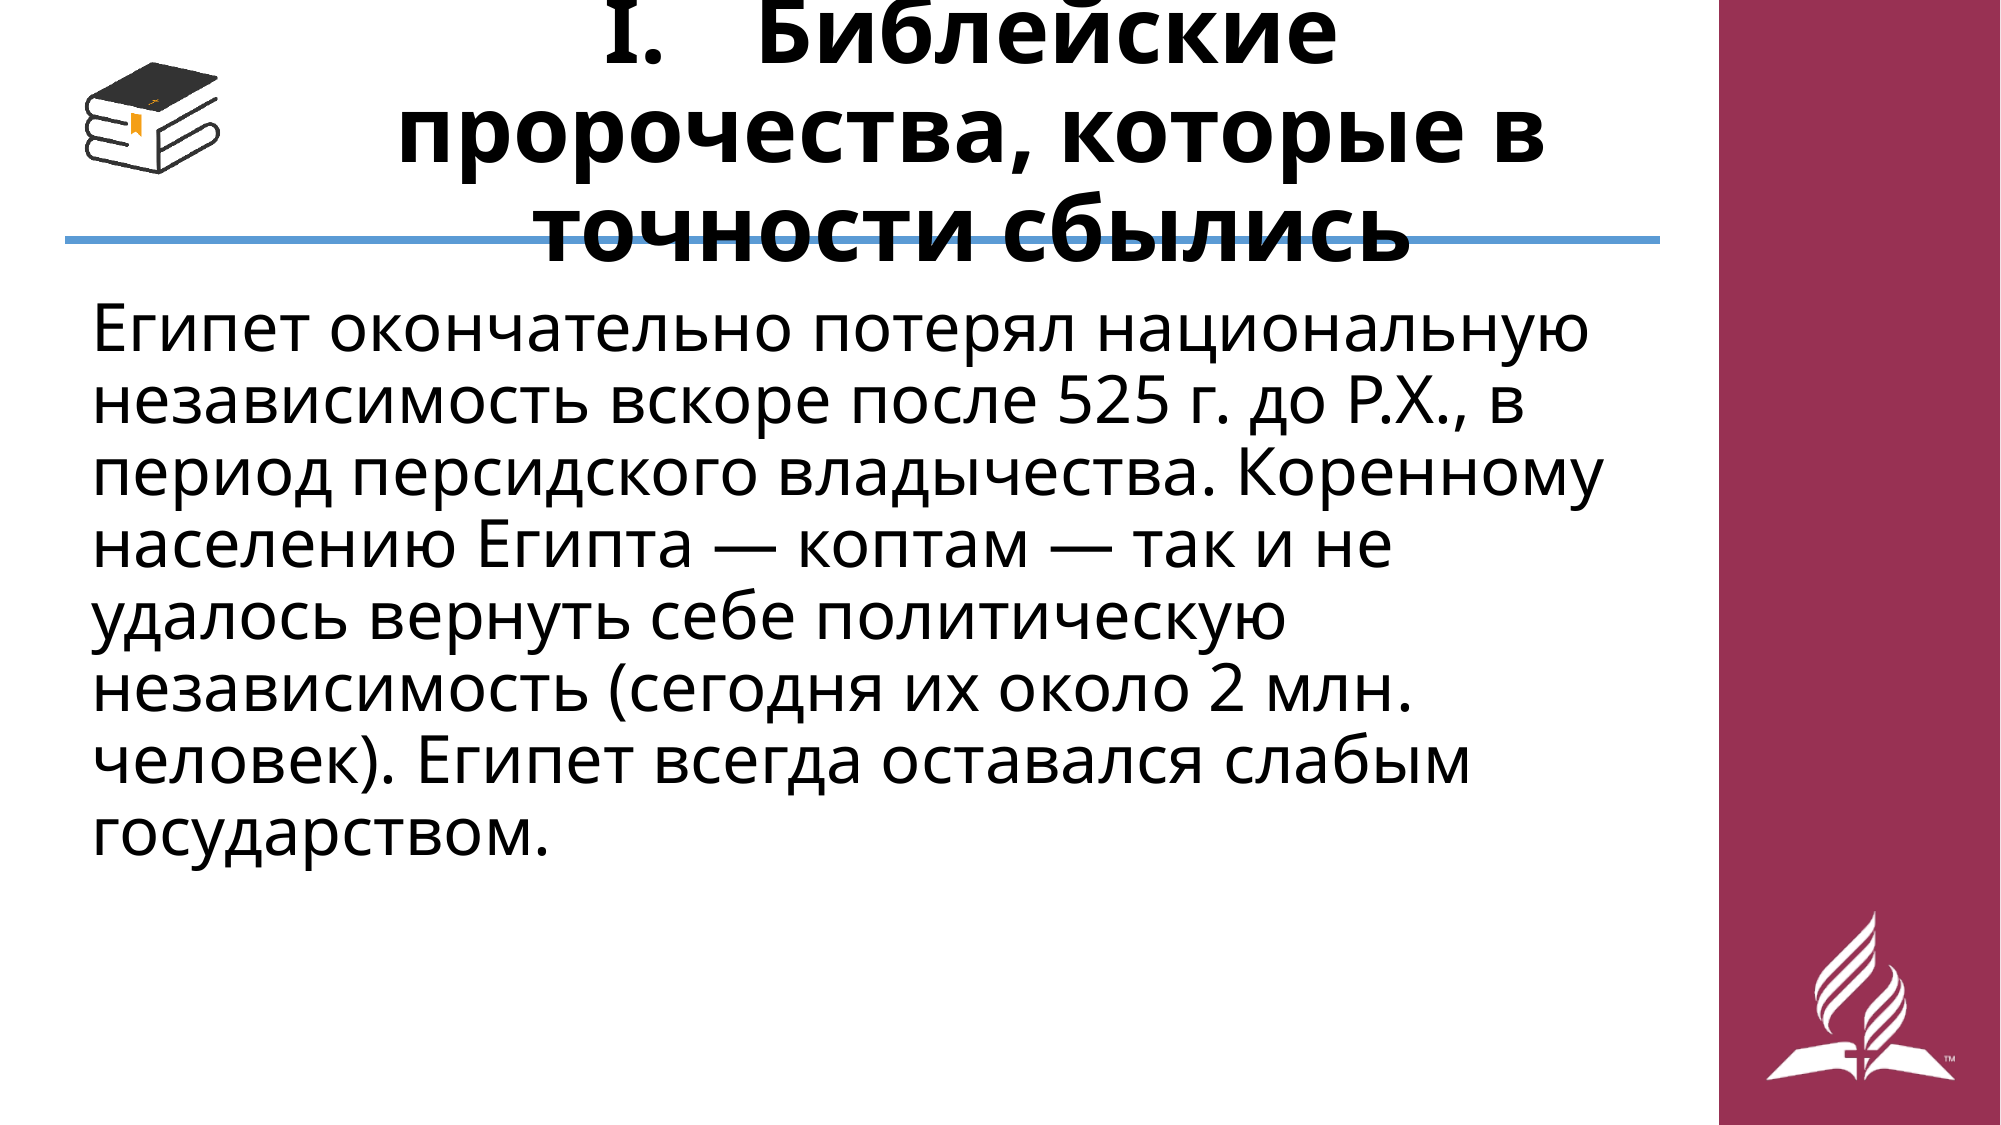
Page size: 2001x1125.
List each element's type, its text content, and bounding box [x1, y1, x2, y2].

list Египет окончательно потерял национальную независимость вскоре после 525 г. до Р.Х., в период персидского владычества. Коренному населению Египта — коптам — так и не удалось вернуть себе политическую независимость (сегодня их около 2 млн. человек). Египет всегда оставался слабым государством. [83, 285, 1648, 1027]
picture [71, 38, 231, 199]
text_box I. Библейские пророчества, которые в точности сбылись [284, 26, 1660, 239]
picture [1719, 0, 2001, 1125]
